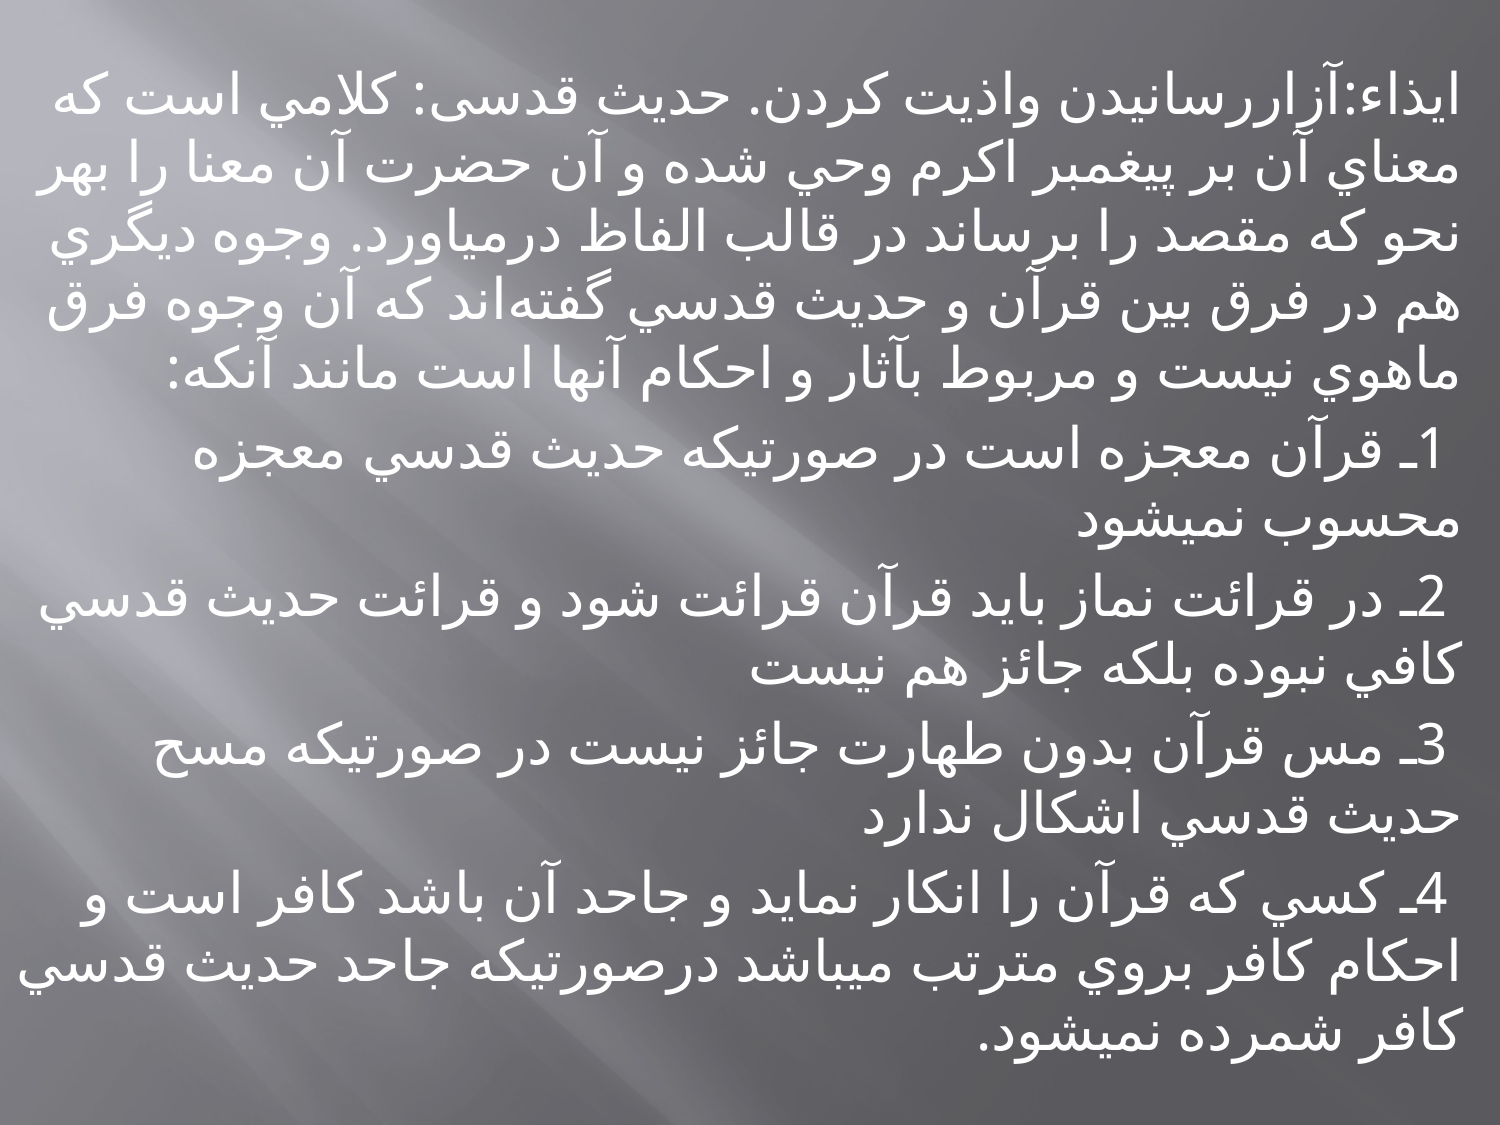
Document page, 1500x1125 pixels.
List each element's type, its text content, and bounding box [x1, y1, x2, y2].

list ایذاء:آزاررسانیدن واذیت کردن. حدیث قدسی: کلامي است که معناي آن بر پيغمبر اکرم وحي شده و آن حضرت آن معنا را بهر نحو که مقصد را برساند در قالب الفاظ درمياورد. وجوه ديگري هم در فرق بين قرآن و حديث قدسي گفته‌اند که آن وجوه فرق ماهوي نيست و مربوط بآثار و احکام آنها است مانند آنکه: 1ـ قرآن معجزه است در صورتيکه حديث قدسي معجزه محسوب نميشود 2ـ در قرائت نماز بايد قرآن قرائت شود و قرائت حديث قدسي کافي نبوده بلکه جائز هم نيست 3ـ مس قرآن بدون طهارت جائز نيست در صورتيکه مسح حديث قدسي اشکال ندارد 4ـ کسي که قرآن را انکار نمايد و جاحد آن باشد کافر است و احکام کافر بروي مترتب ميباشد درصورتيکه جاحد حديث قدسي کافر شمرده نميشود. [0, 50, 1500, 1125]
